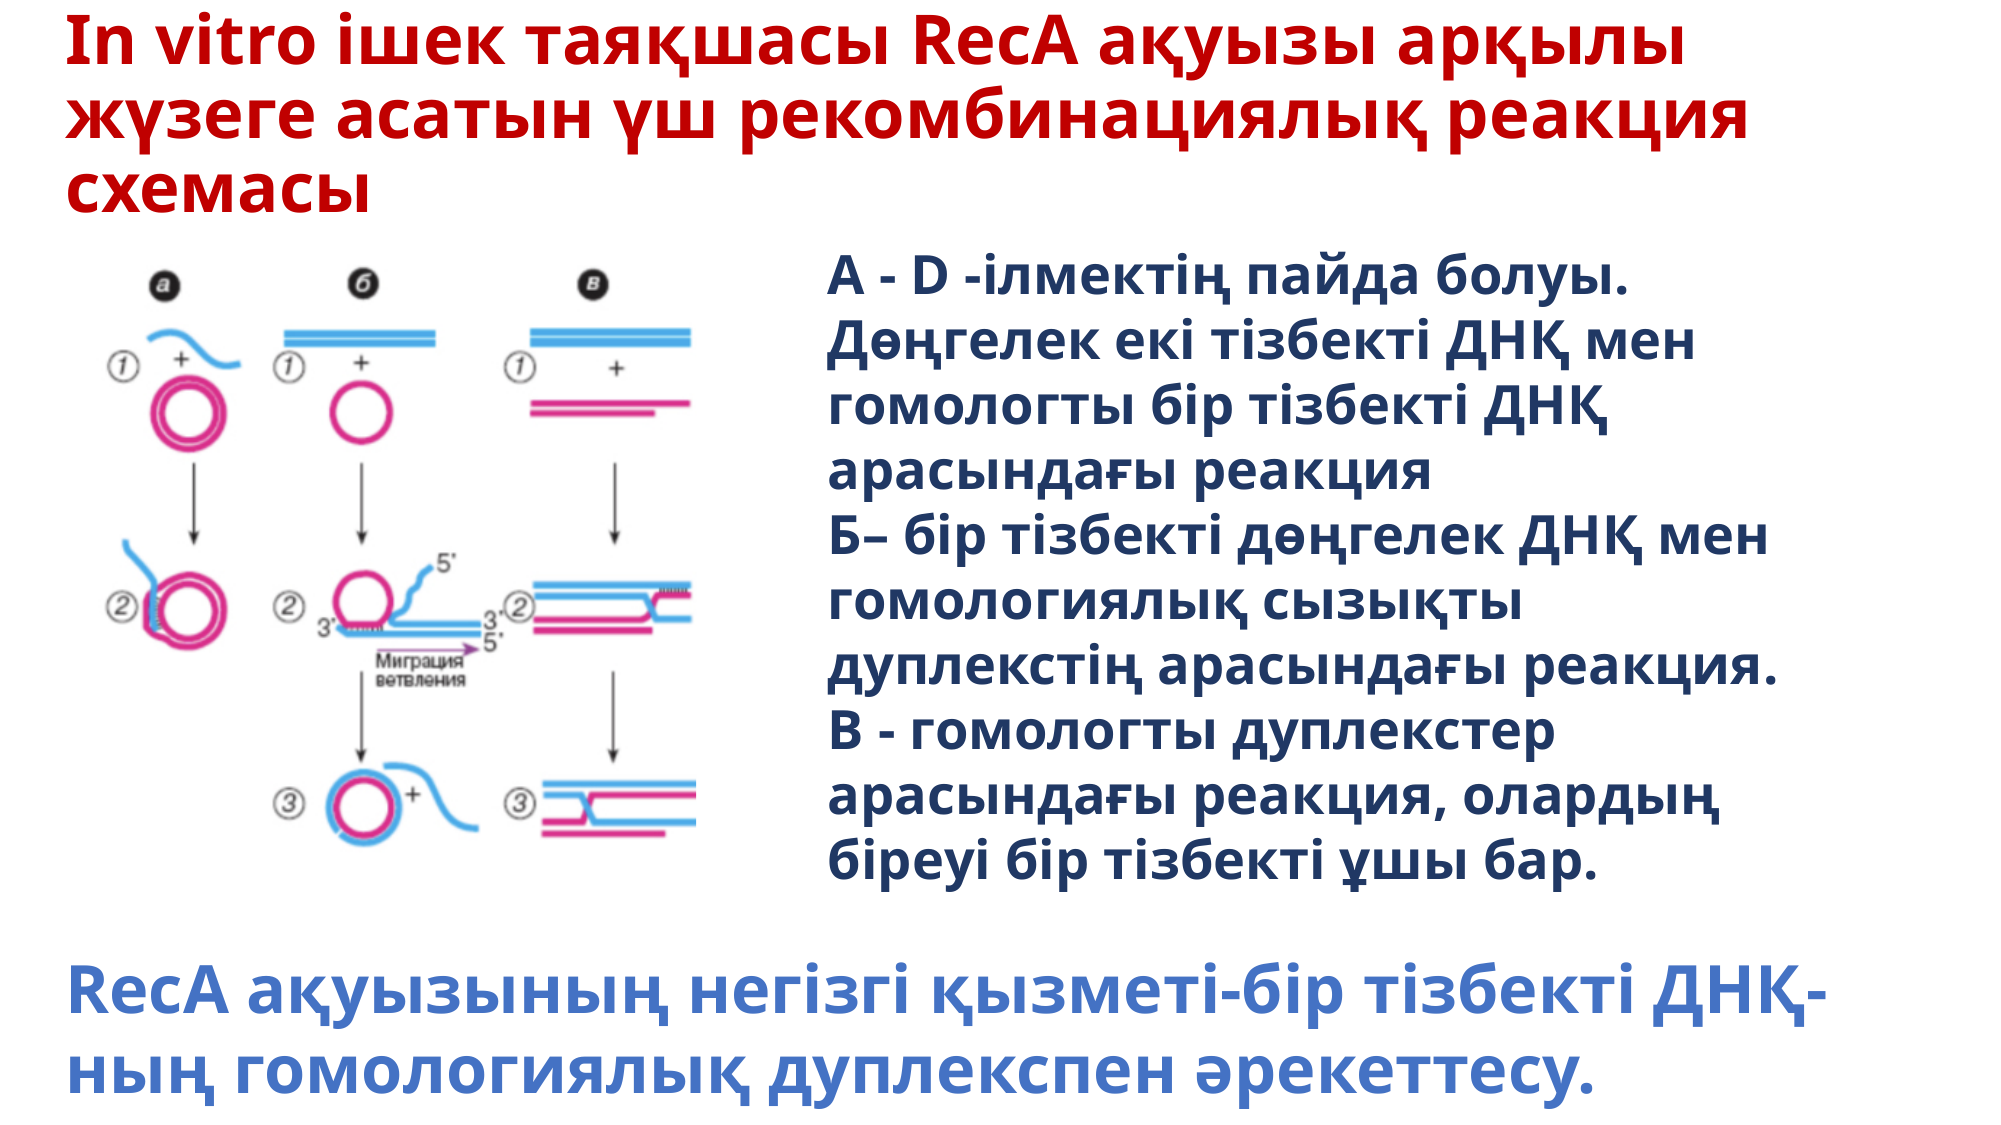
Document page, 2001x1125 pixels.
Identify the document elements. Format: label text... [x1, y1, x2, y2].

text_box RecA ақуызының негізгі қызметі-бір тізбекті ДНҚ-ның гомологиялық дуплекспен әрекеттесу. [50, 939, 1854, 1115]
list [94, 241, 697, 885]
text_box A - D -ілмектің пайда болуы. Дөңгелек екі тізбекті ДНҚ мен гомологты бір тізбекті ДНҚ арасындағы реакция Б– бір тізбекті дөңгелек ДНҚ мен гомологиялық сызықты дуплекстің арасындағы реакция. B - гомологты дуплекстер арасындағы реакция, олардың біреуі бір тізбекті ұшы бар. [812, 233, 1855, 898]
title In vitro ішек таяқшасы RecA ақуызы арқылы жүзеге асатын үш рекомбинациялық реакция схемасы [50, 0, 1950, 234]
